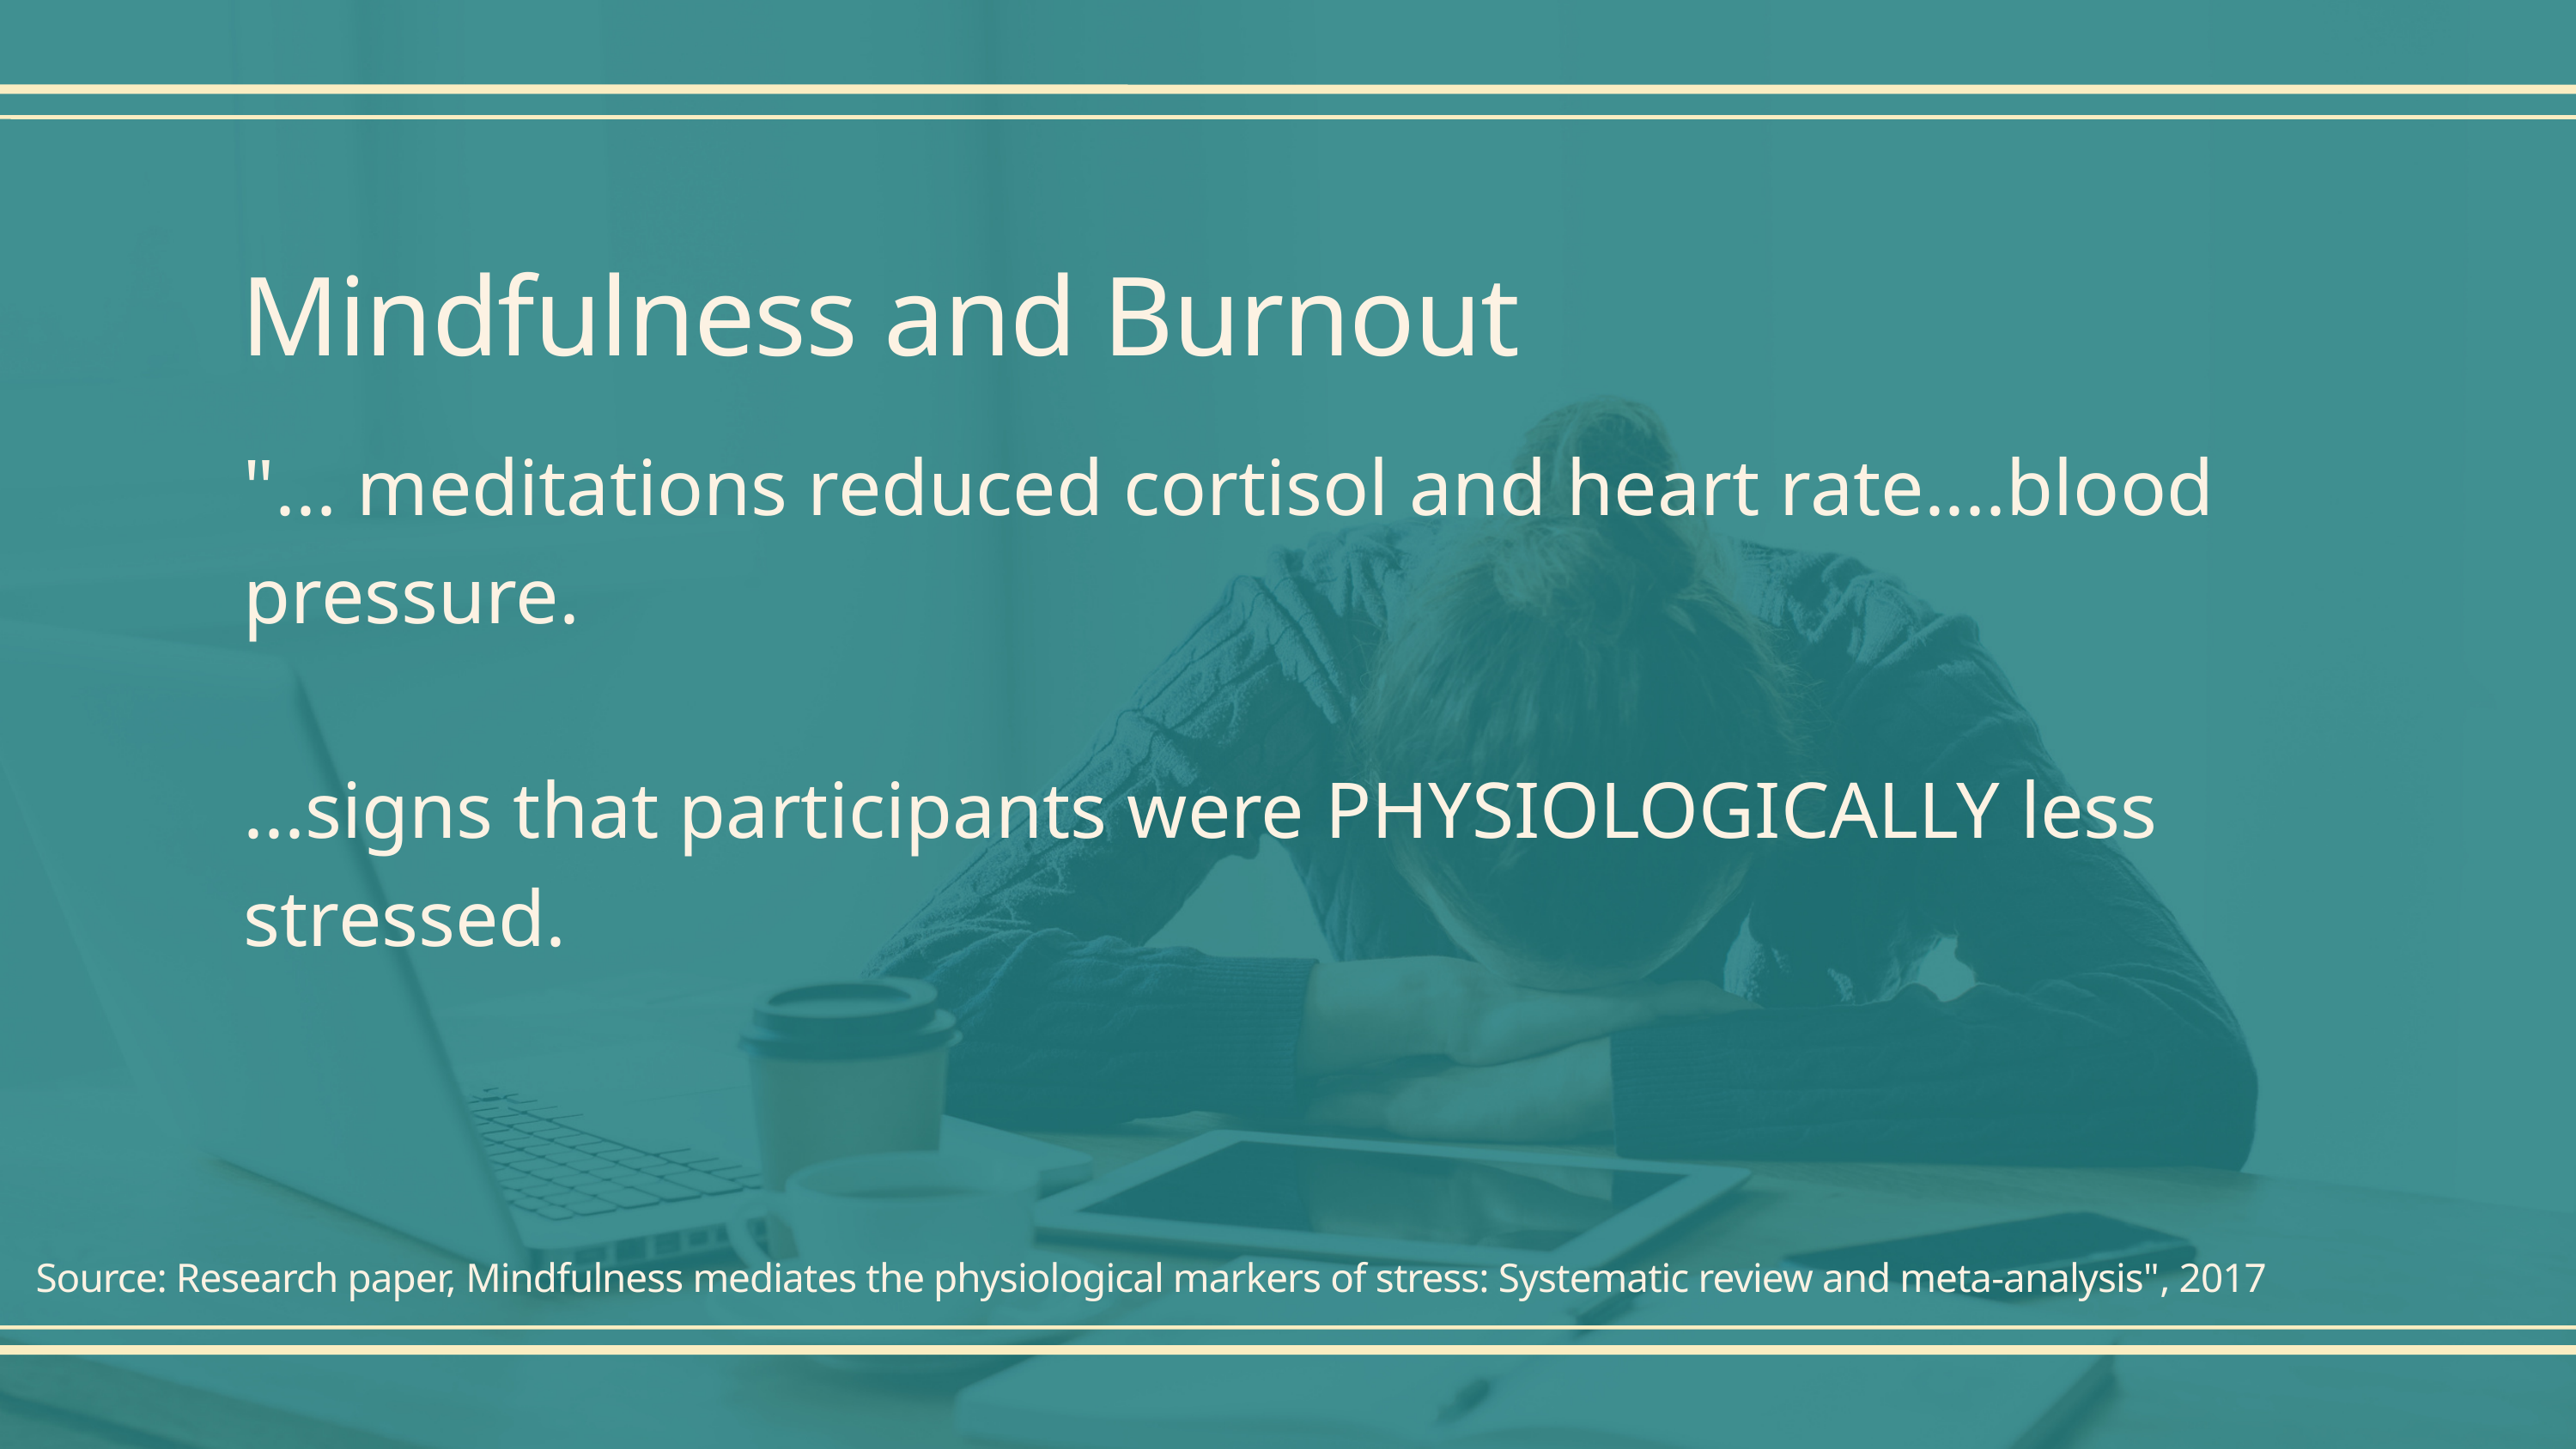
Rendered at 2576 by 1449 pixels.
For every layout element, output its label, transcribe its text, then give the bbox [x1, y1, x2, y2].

text_box [0, 1328, 2576, 1349]
text_box Source: Research paper, Mindfulness mediates the physiological markers of stress: Systematic review and meta-analysis", 2017 [35, 1249, 2470, 1300]
text_box [0, 118, 2576, 1327]
text_box "... meditations reduced cortisol and heart rate....blood pressure. ...signs that participants were PHYSIOLOGICALLY less stressed. [243, 422, 2432, 962]
text_box [59, 880, 2519, 965]
text_box [0, 1350, 2576, 1449]
text_box [0, 0, 2576, 88]
text_box [0, 89, 2576, 117]
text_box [240, 117, 1739, 512]
